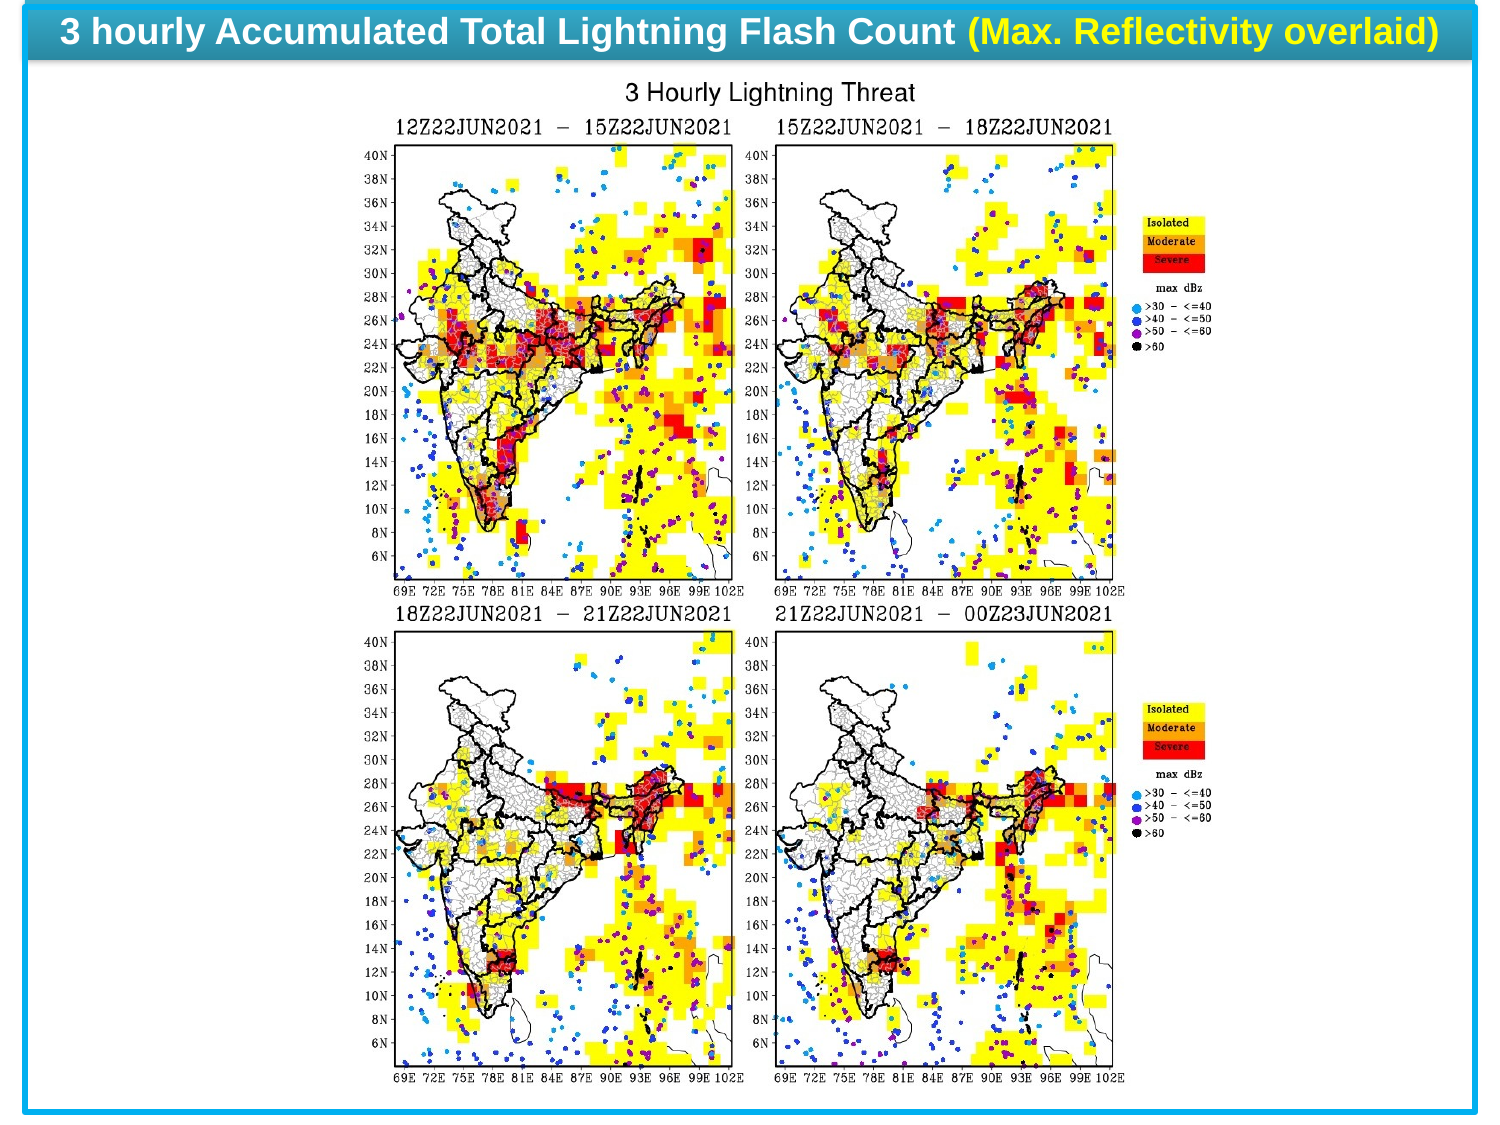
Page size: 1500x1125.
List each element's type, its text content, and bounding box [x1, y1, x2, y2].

text_box 3 hourly Accumulated Total Lightning Flash Count (Max. Reflectivity overlaid) [24, 0, 1475, 5]
picture [358, 82, 1212, 1087]
text_box [23, 5, 1477, 1114]
